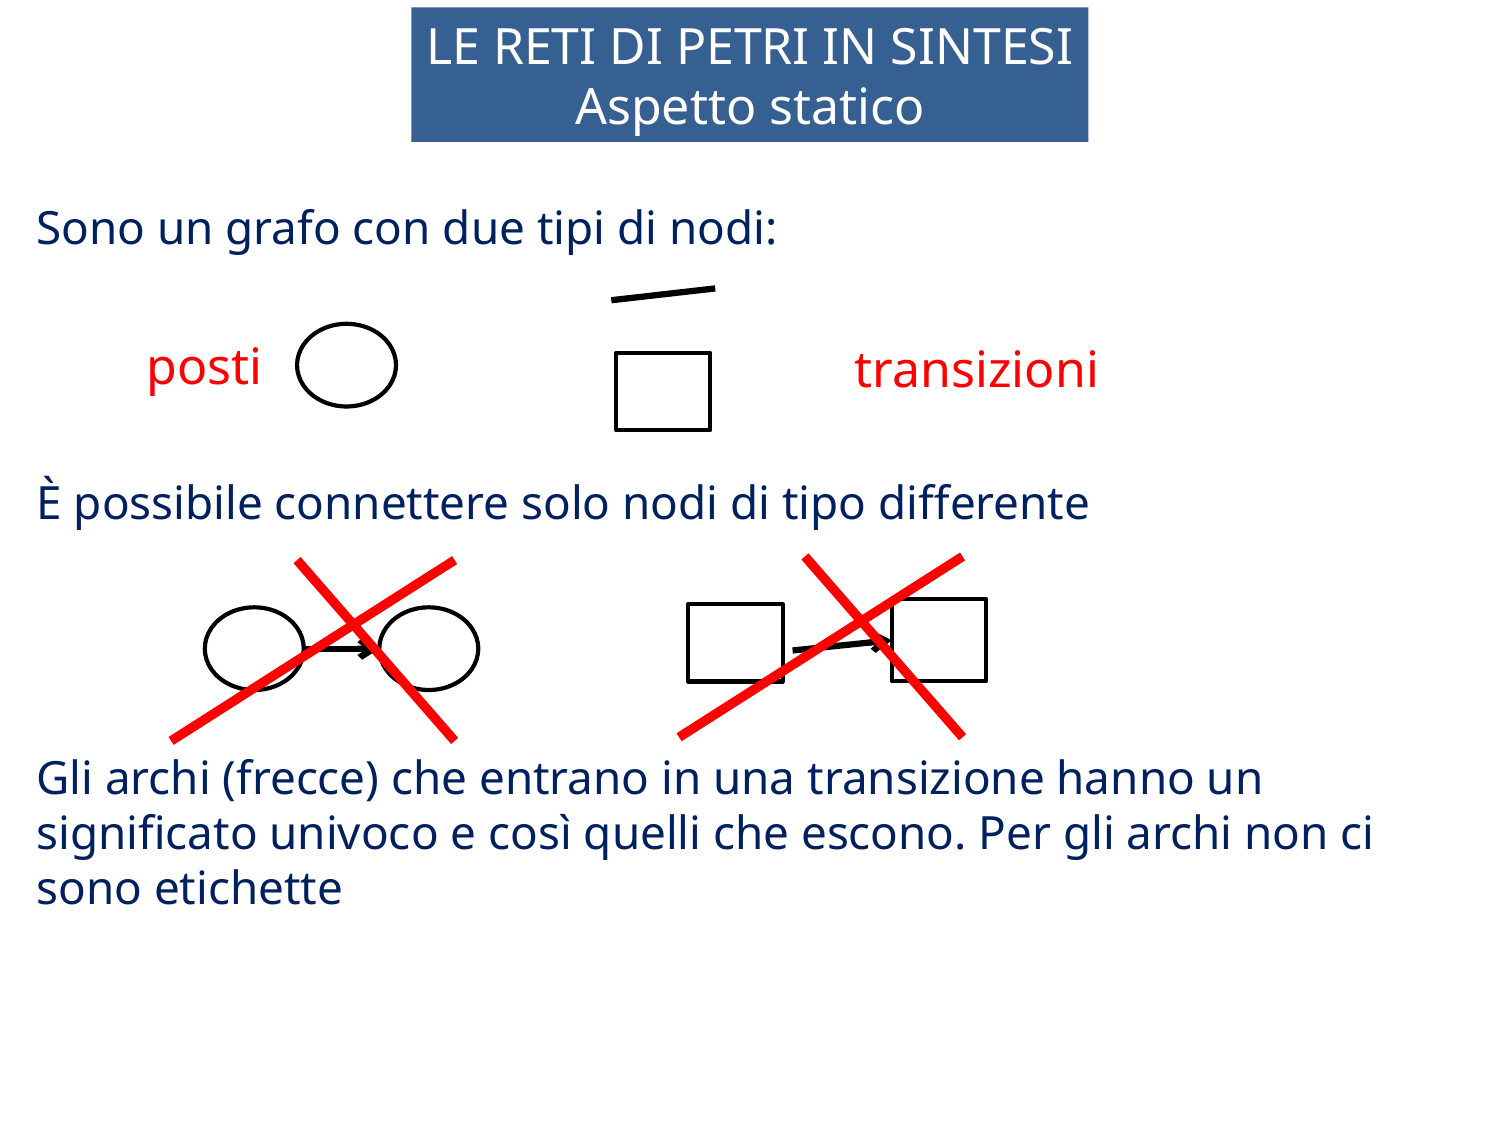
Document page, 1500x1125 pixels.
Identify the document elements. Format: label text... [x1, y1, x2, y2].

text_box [131, 288, 1117, 431]
text_box LE RETI DI PETRI IN SINTESI Aspetto statico [411, 7, 1089, 142]
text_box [170, 556, 963, 742]
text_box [967, 598, 987, 691]
text_box Sono un grafo con due tipi di nodi: È possibile connettere solo nodi di tipo differente Gli archi (frecce) che entrano in una transizione hanno un significato univoco e così quelli che escono. Per gli archi non ci sono etichette [21, 191, 1435, 976]
